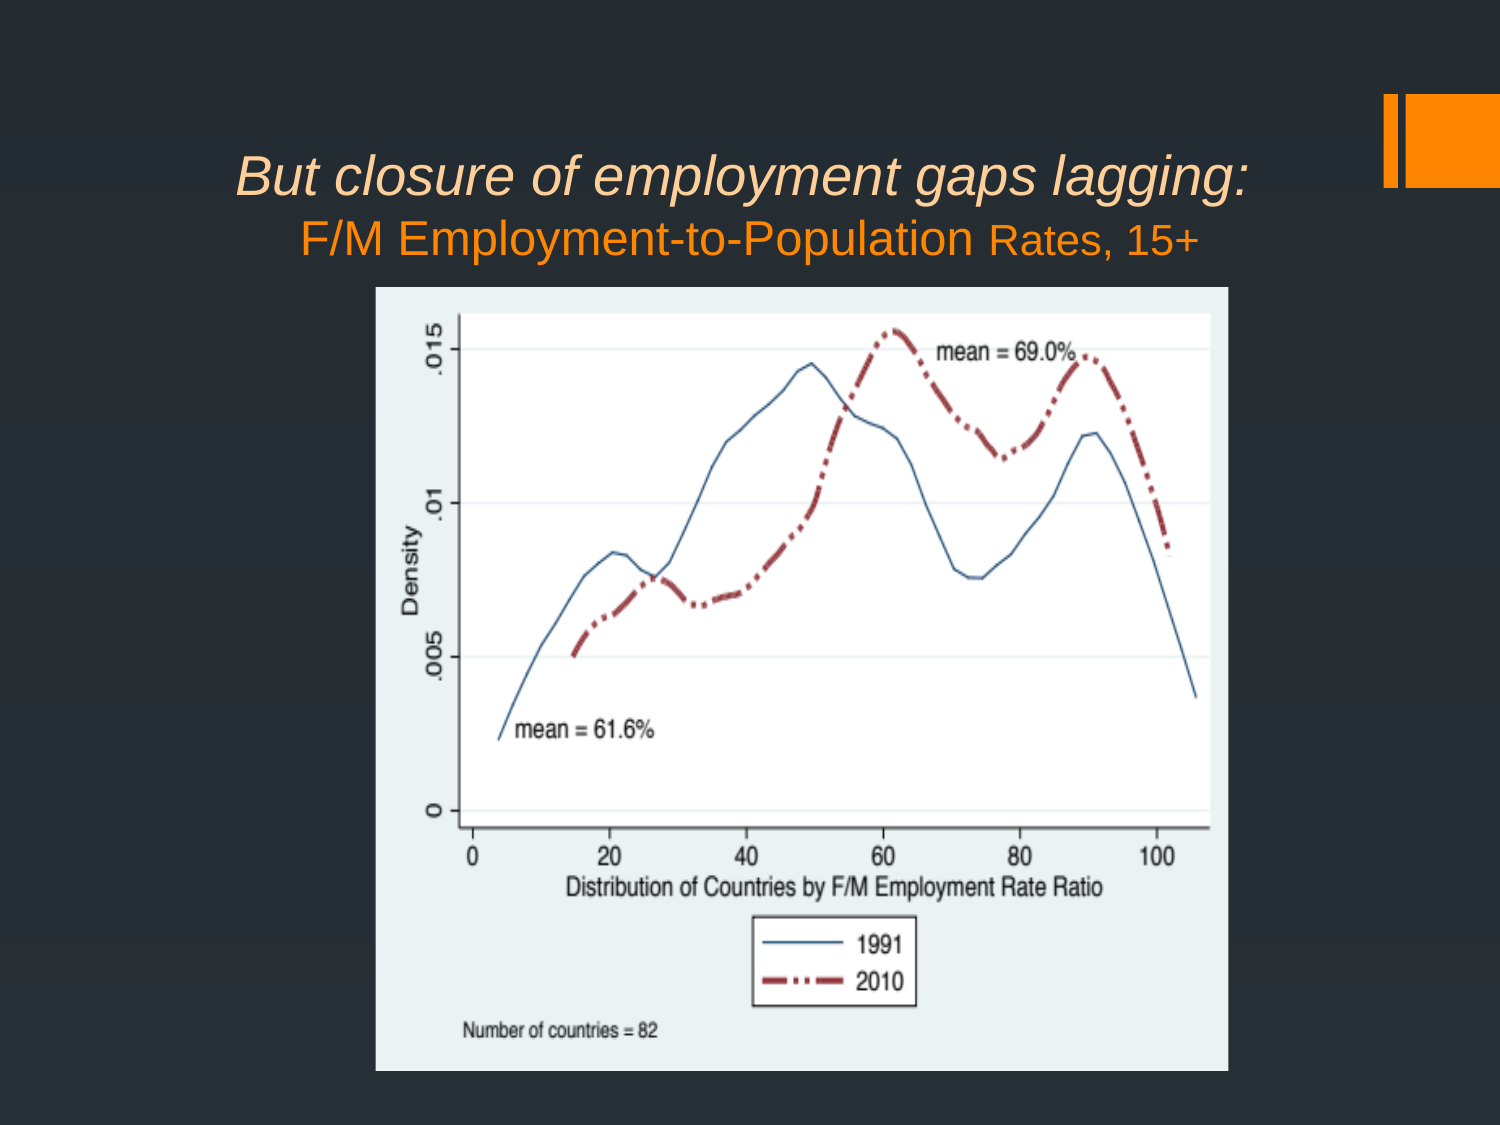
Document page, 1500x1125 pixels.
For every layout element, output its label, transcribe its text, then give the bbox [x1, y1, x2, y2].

title But closure of employment gaps lagging: F/M Employment-to-Population Rates, 15+ [150, 75, 1350, 286]
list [0, 286, 1500, 1072]
